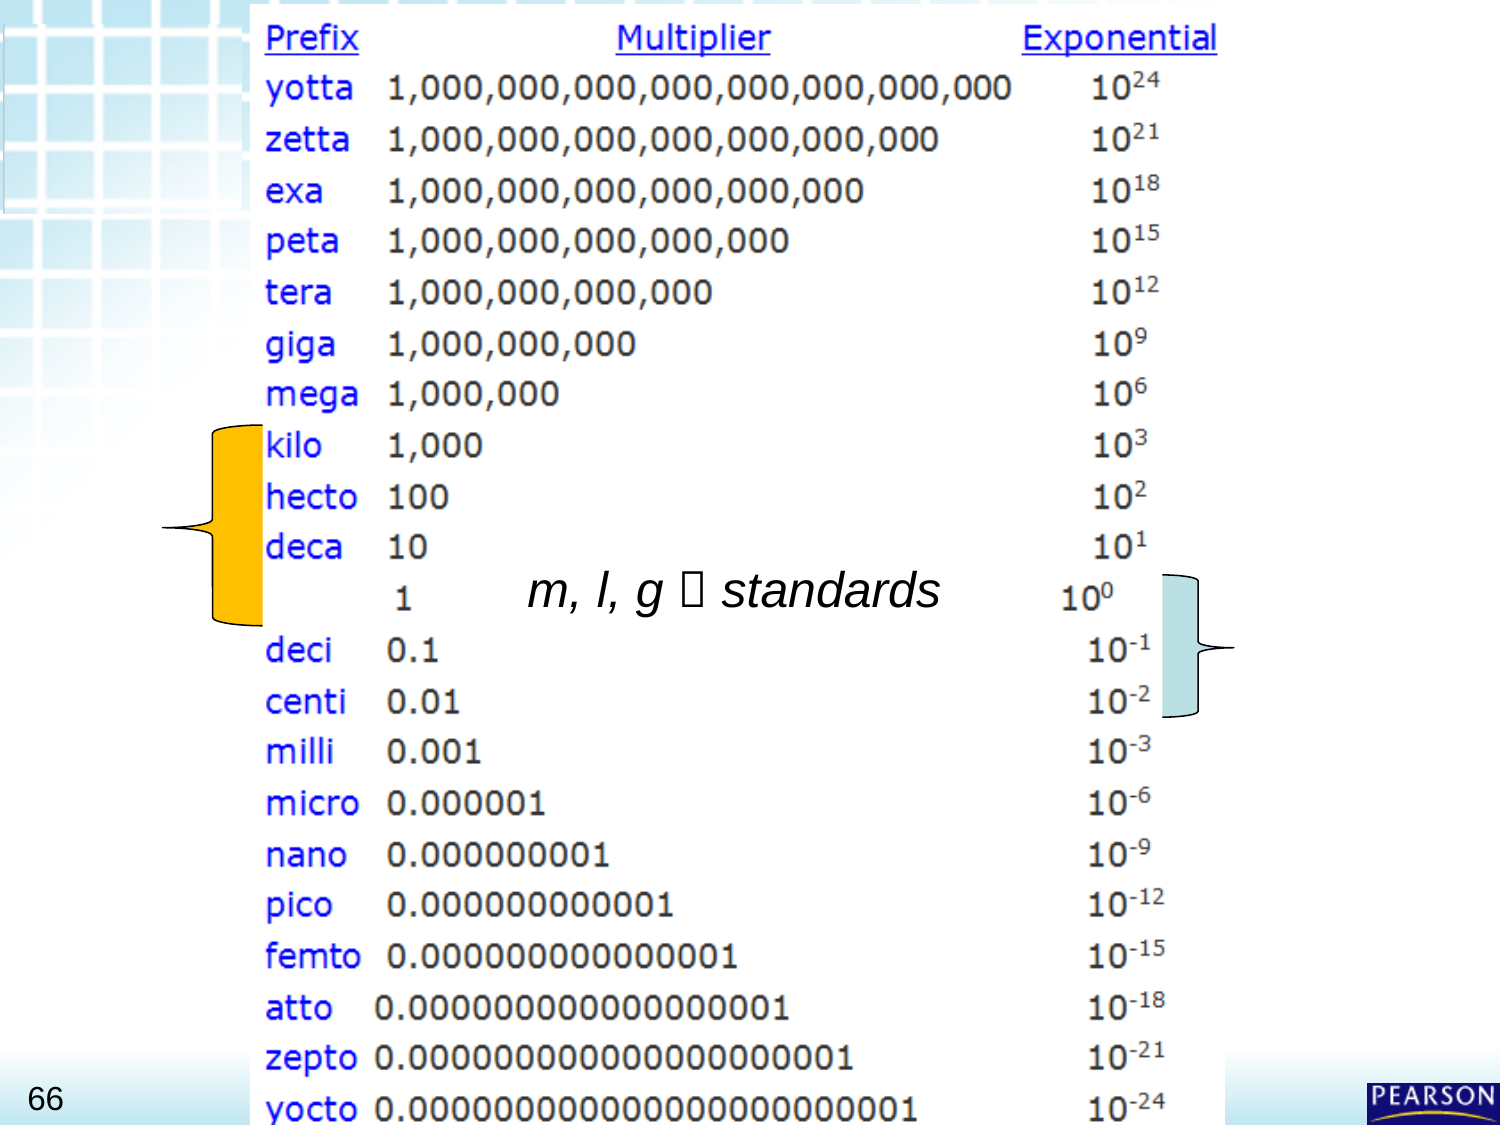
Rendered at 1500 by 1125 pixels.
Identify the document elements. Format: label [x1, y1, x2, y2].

picture [0, 0, 1311, 1125]
text_box [162, 425, 249, 626]
picture [1367, 1083, 1500, 1125]
